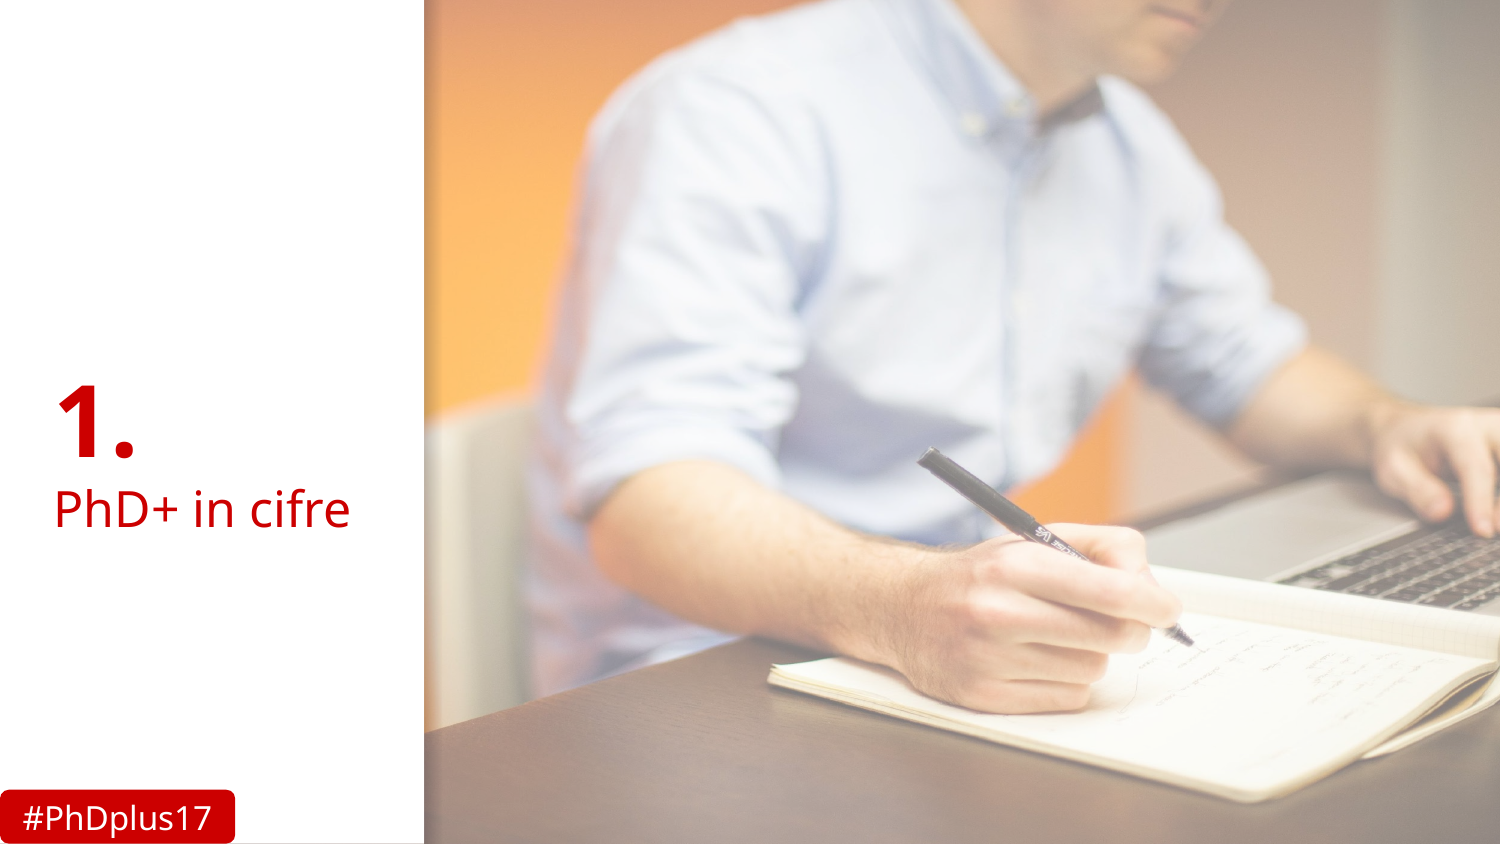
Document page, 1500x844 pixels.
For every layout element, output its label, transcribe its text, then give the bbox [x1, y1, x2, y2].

title 1. PhD+ in cifre [38, 293, 371, 553]
text_box #PhDplus17 [0, 789, 236, 844]
